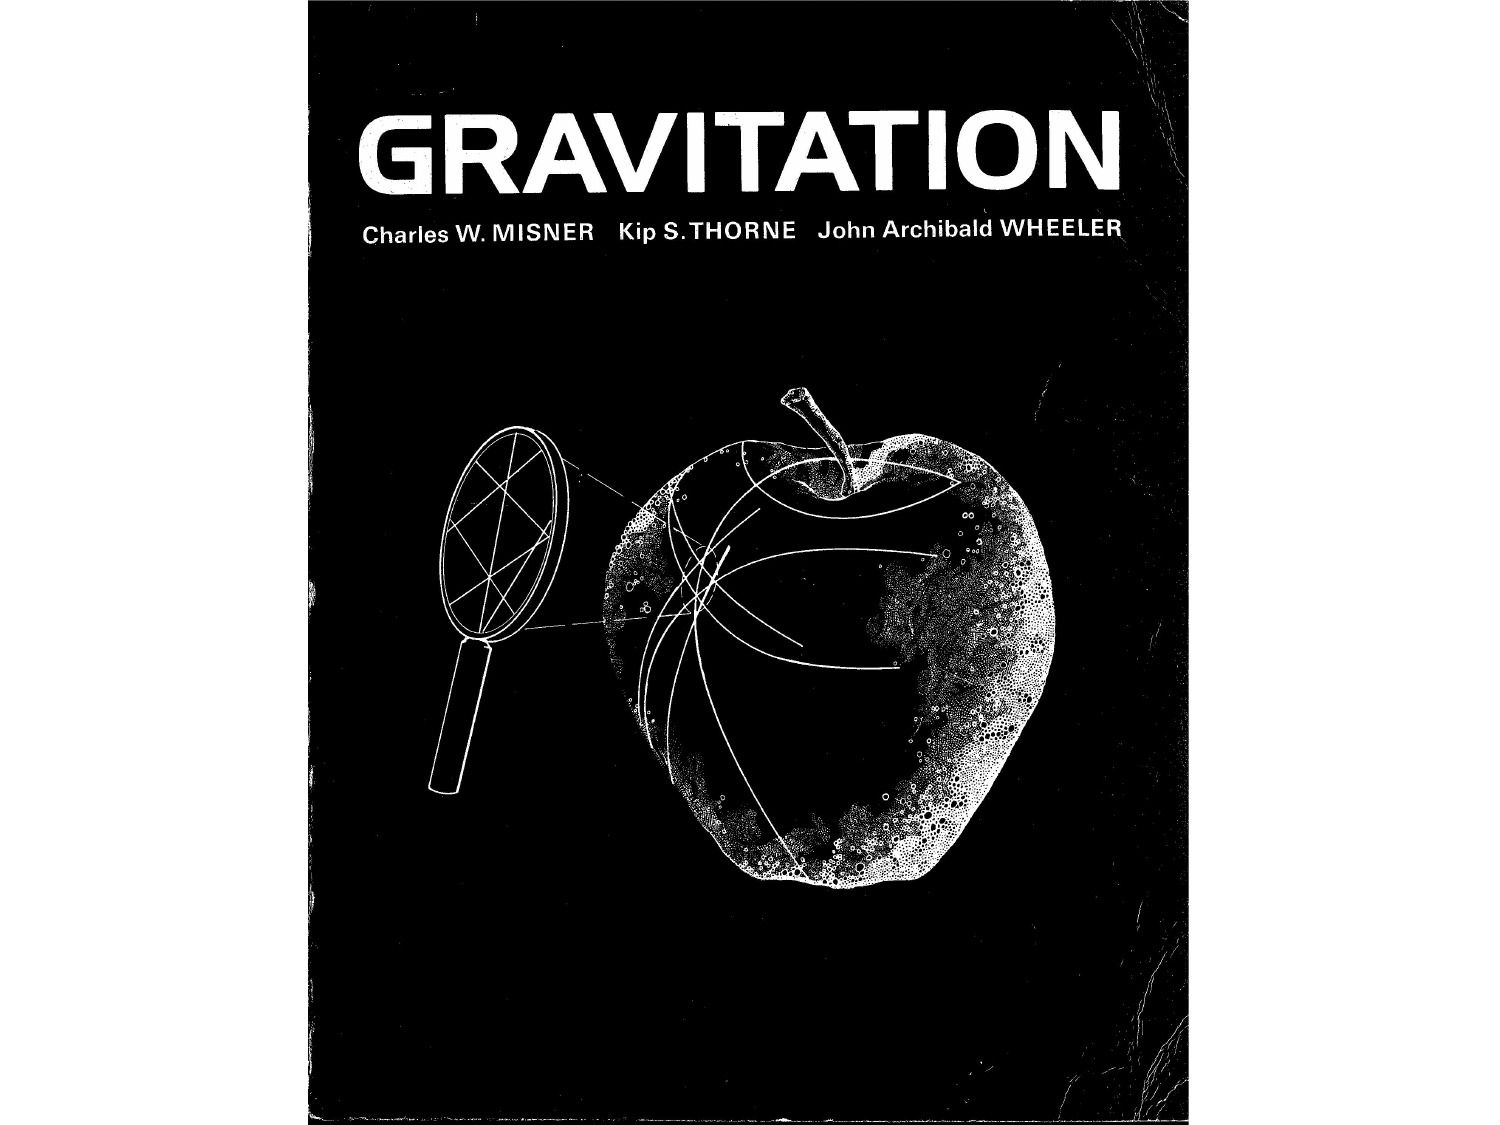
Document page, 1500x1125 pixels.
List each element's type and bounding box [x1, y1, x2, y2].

picture [308, 0, 1189, 1125]
